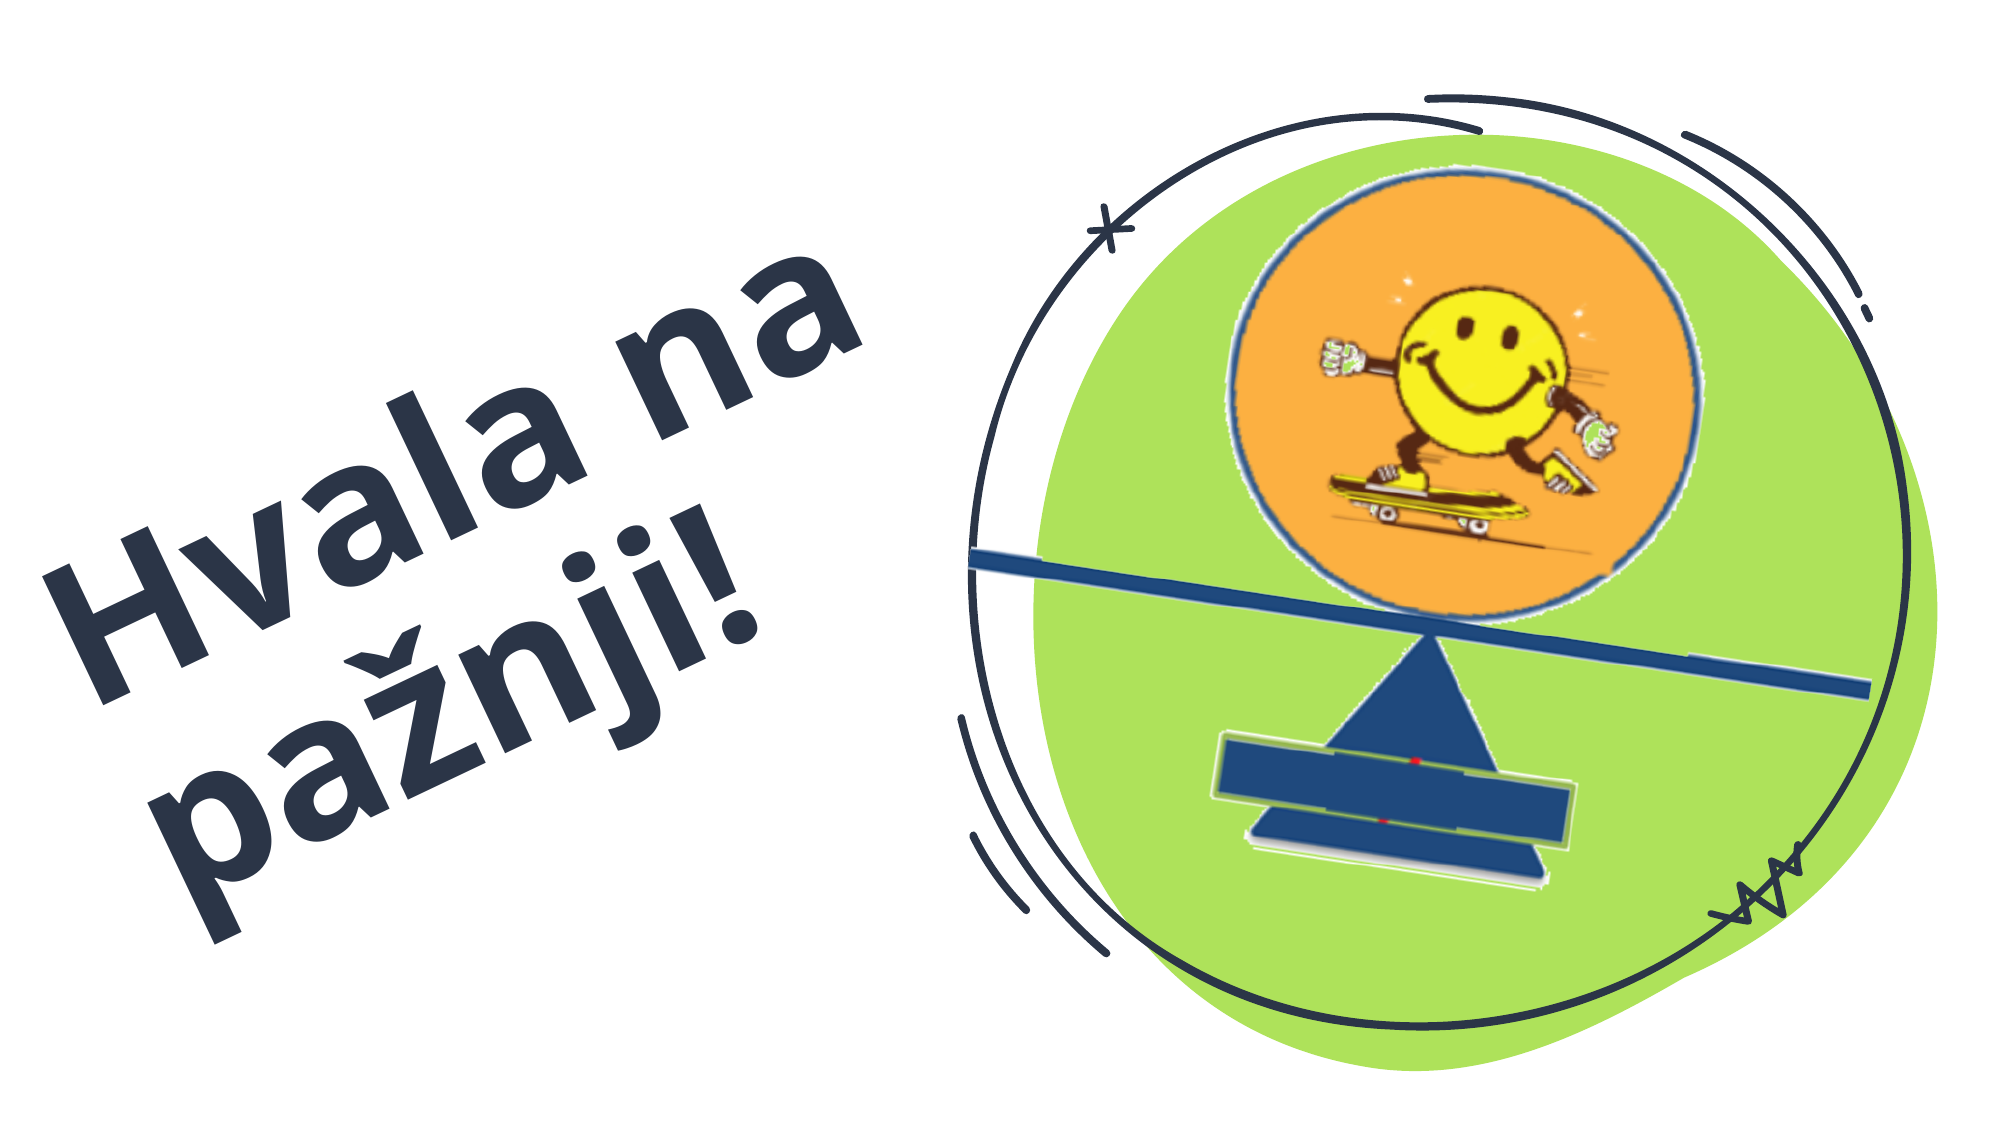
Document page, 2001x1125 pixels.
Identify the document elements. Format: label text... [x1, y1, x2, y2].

title Hvala na pažnji! [62, 229, 969, 846]
picture [923, 93, 1938, 1008]
